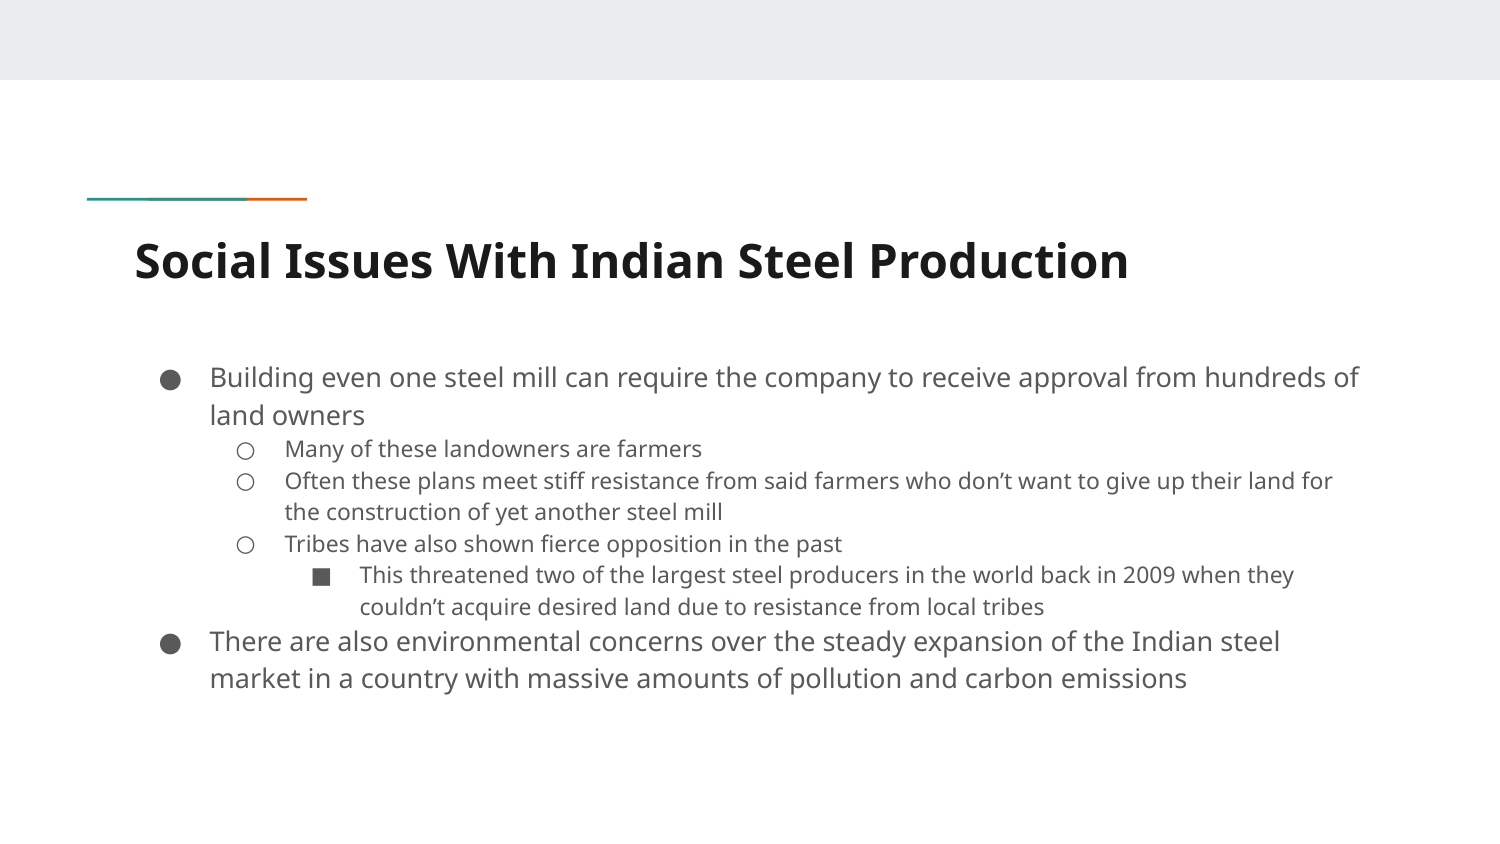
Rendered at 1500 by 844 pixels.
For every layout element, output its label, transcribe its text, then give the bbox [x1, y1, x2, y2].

list Building even one steel mill can require the company to receive approval from hundreds of land owners Many of these landowners are farmers Often these plans meet stiff resistance from said farmers who don’t want to give up their land for the construction of yet another steel mill Tribes have also shown fierce opposition in the past This threatened two of the largest steel producers in the world back in 2009 when they couldn’t acquire desired land due to resistance from local tribes There are also environmental concerns over the steady expansion of the Indian steel market in a country with massive amounts of pollution and carbon emissions [119, 341, 1381, 712]
title Social Issues With Indian Steel Production [119, 216, 1381, 305]
